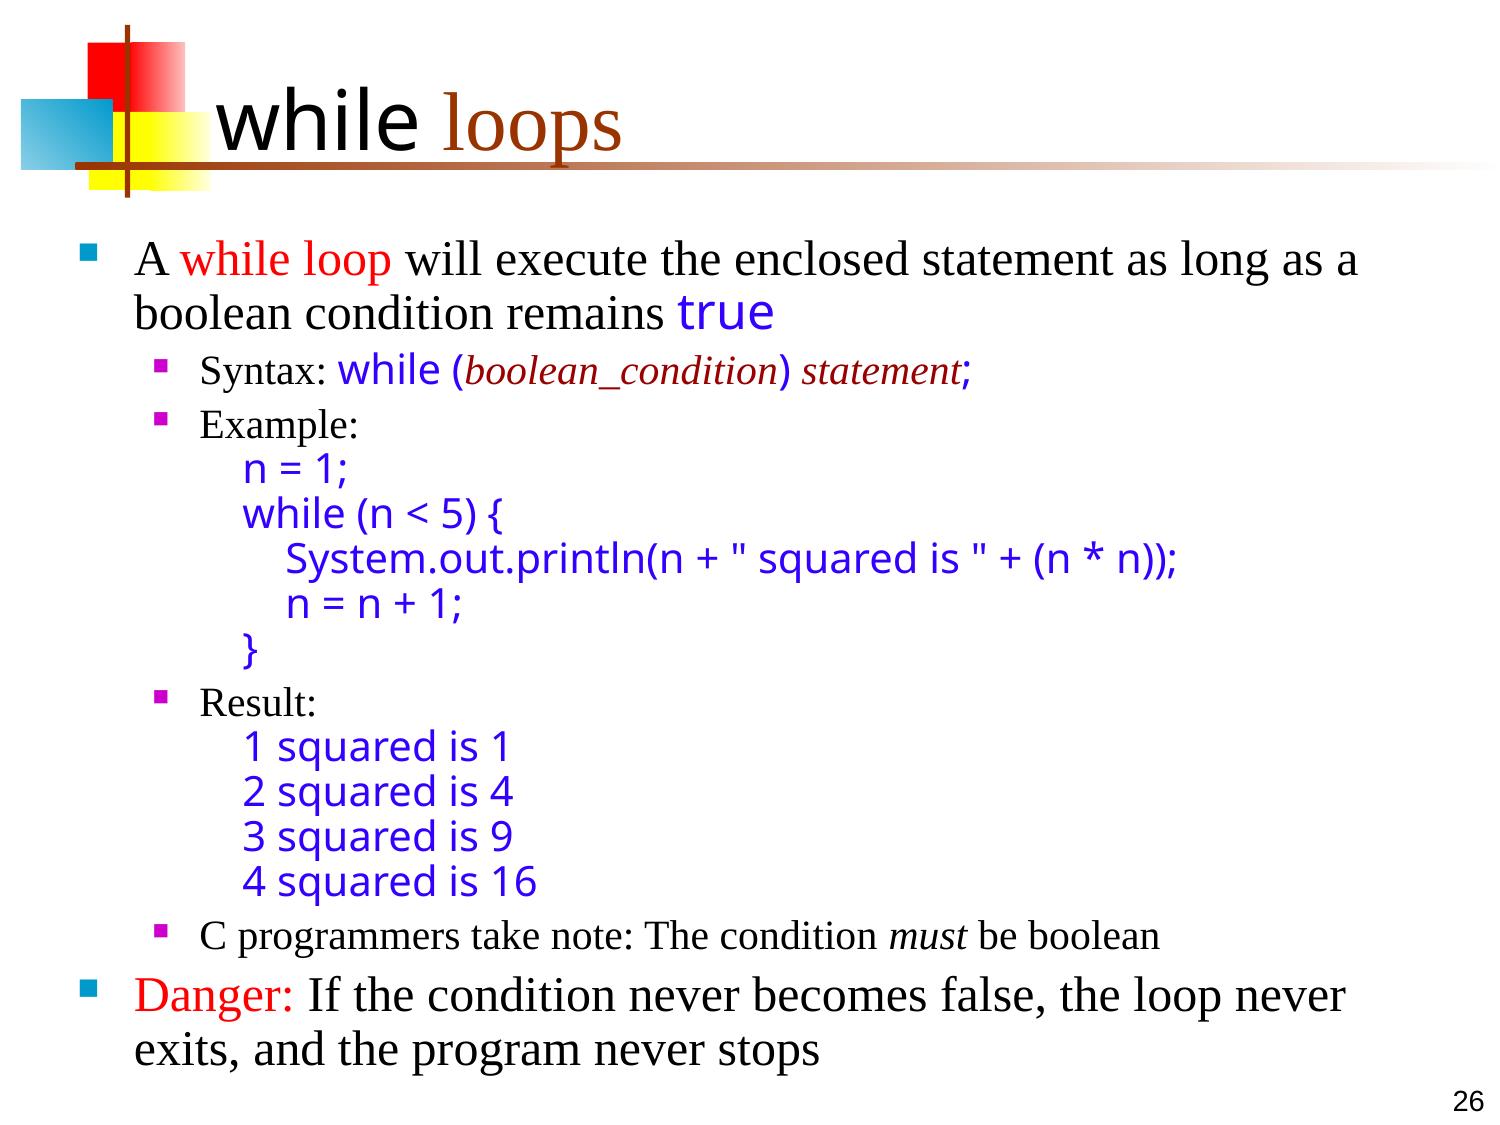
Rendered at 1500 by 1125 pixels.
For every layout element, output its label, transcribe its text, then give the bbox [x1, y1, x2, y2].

title while loops [200, 37, 1479, 175]
list A while loop will execute the enclosed statement as long as a boolean condition remains true Syntax: while (boolean_condition) statement; Example: n = 1; while (n < 5) { System.out.println(n + " squared is " + (n * n)); n = n + 1; } Result: 1 squared is 1 2 squared is 4 3 squared is 9 4 squared is 16 C programmers take note: The condition must be boolean Danger: If the condition never becomes false, the loop never exits, and the program never stops [62, 224, 1469, 1100]
slide_number 26 [1187, 1049, 1500, 1125]
